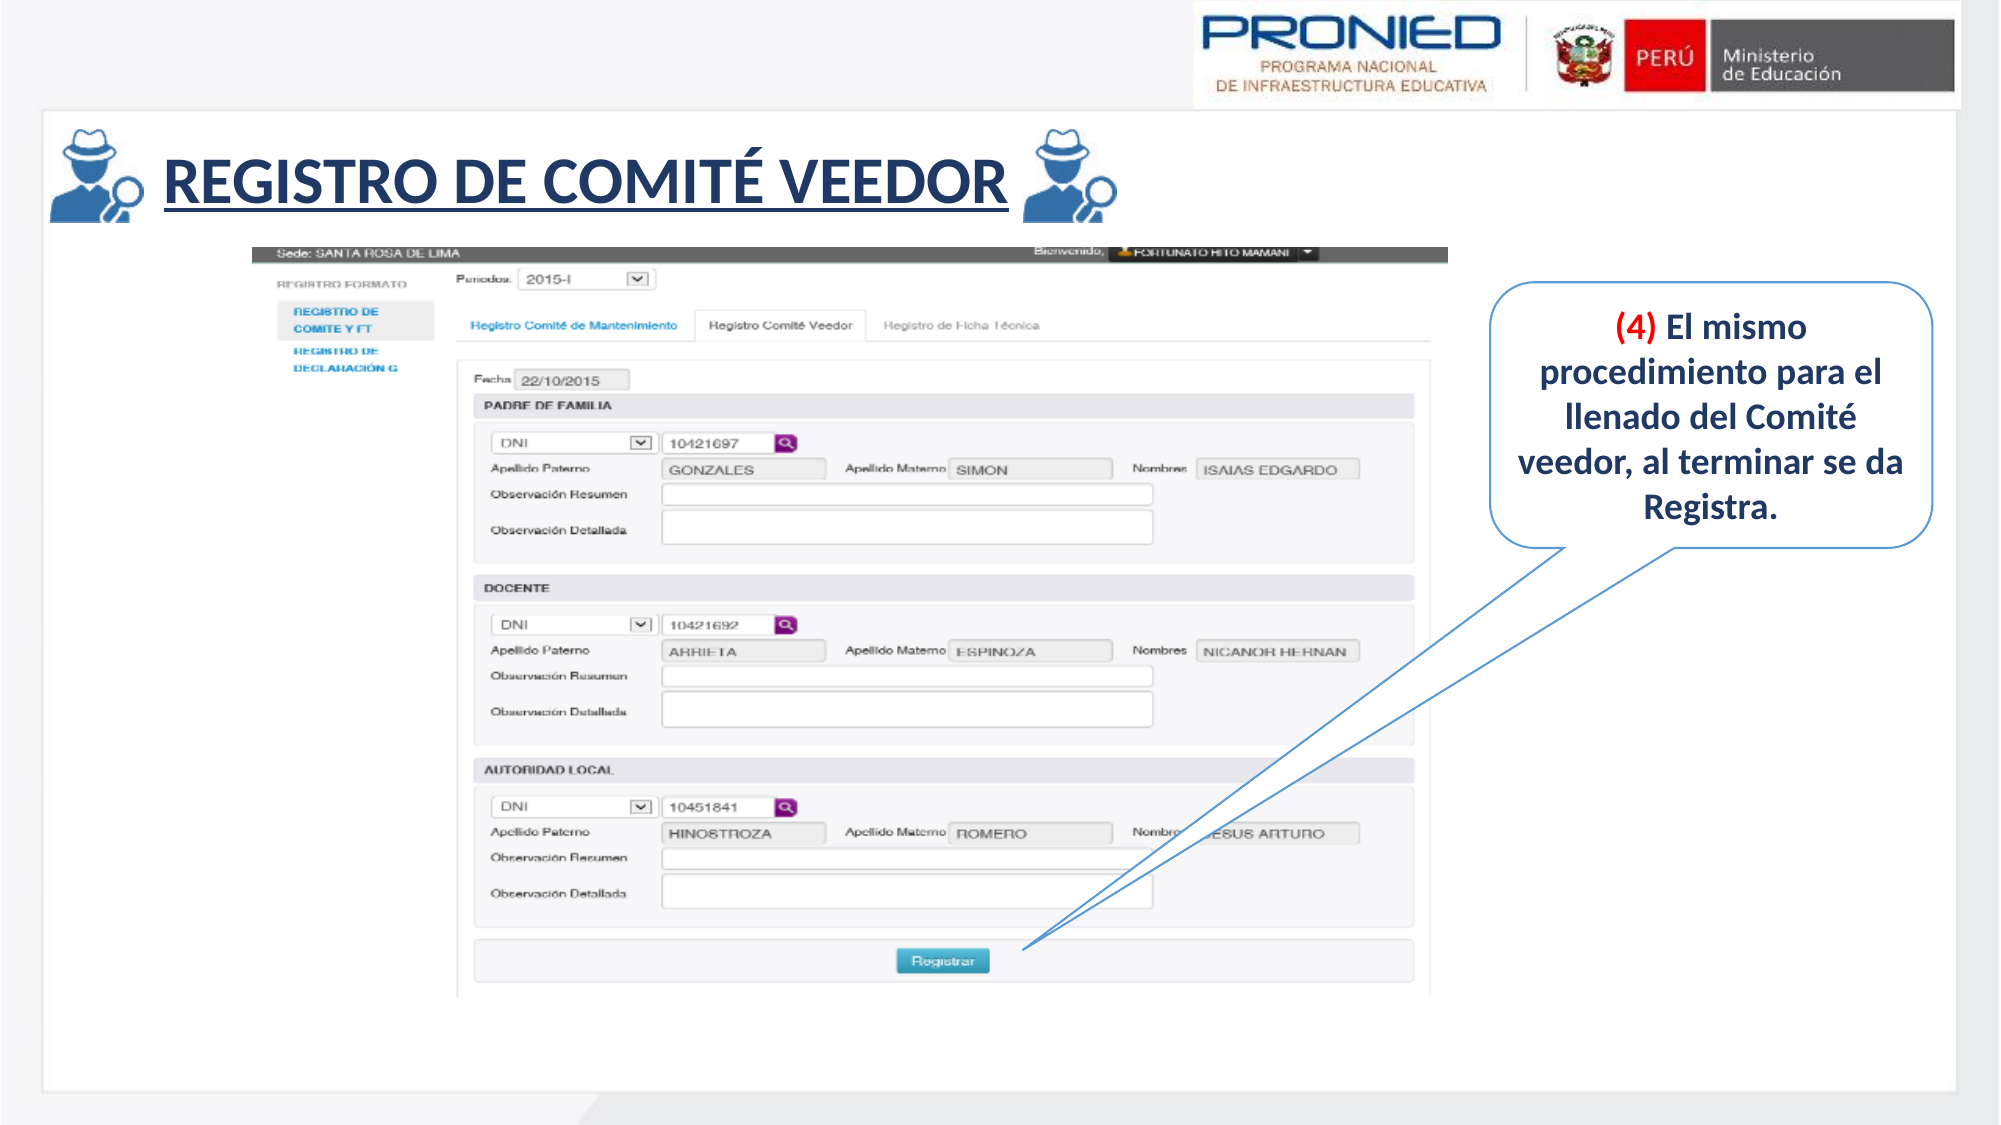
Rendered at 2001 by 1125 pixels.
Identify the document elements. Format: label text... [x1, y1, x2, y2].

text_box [50, 129, 1117, 226]
picture [0, 0, 2000, 1125]
text_box (4) El mismo procedimiento para el llenado del Comité veedor, al terminar se da Registra. [1448, 281, 1934, 689]
